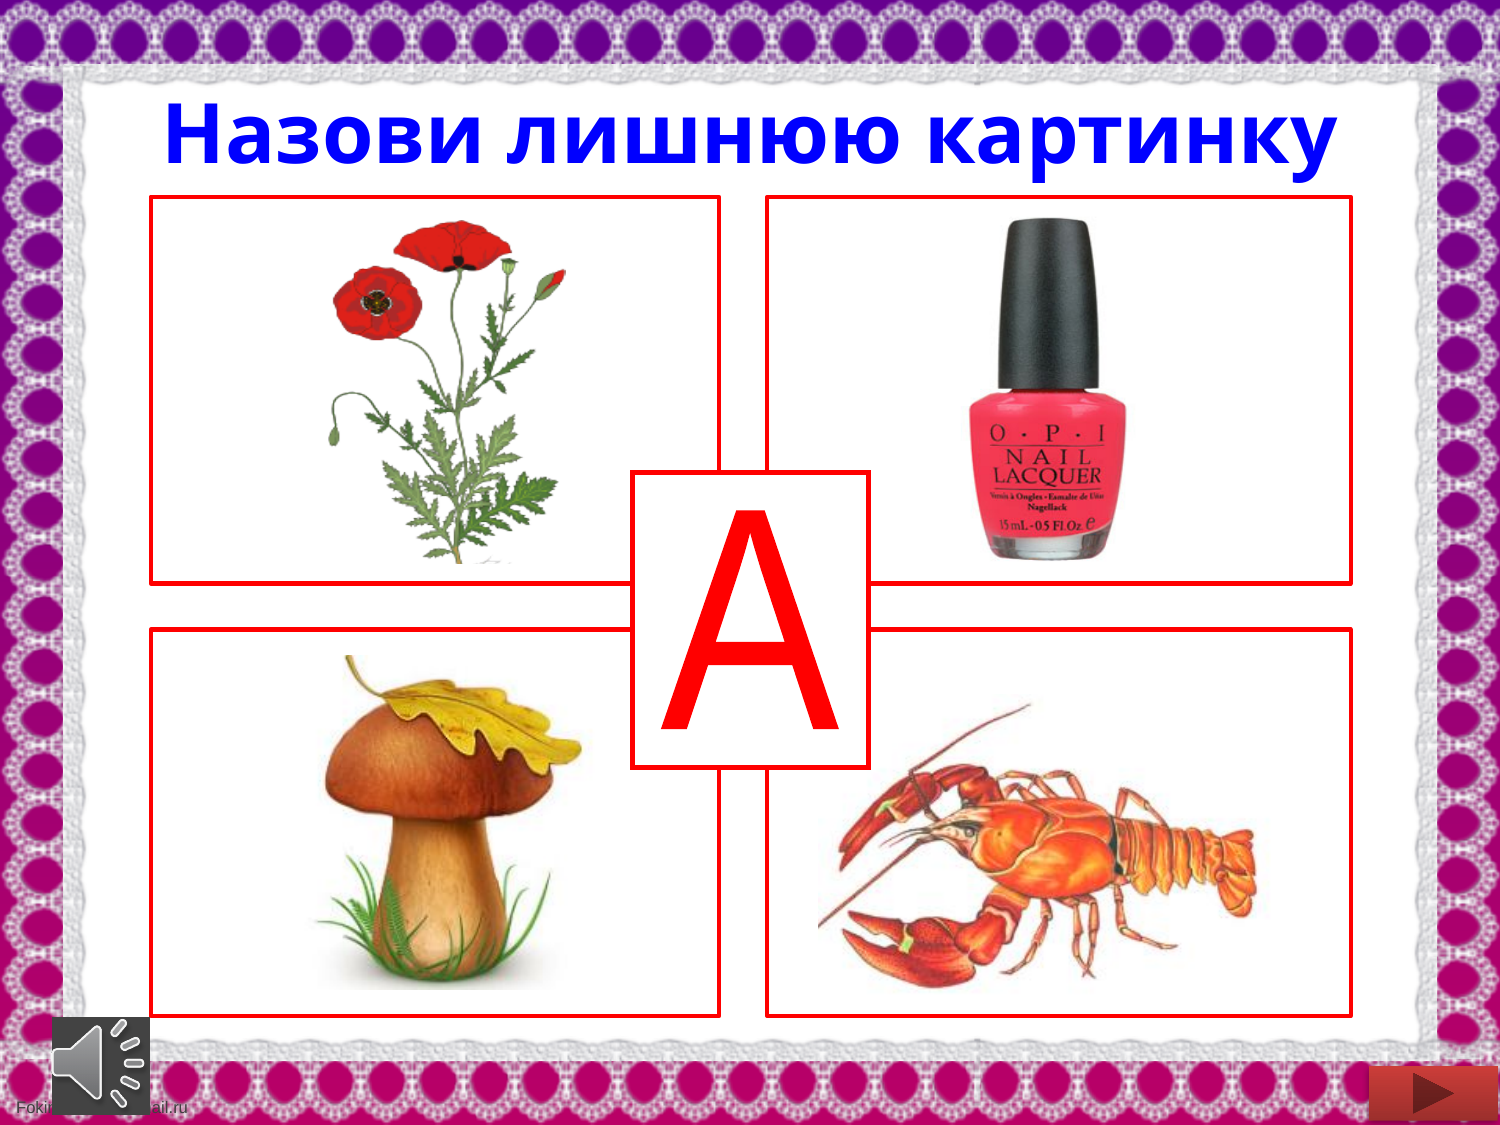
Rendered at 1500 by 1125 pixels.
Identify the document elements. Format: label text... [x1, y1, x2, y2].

text_box [1368, 1066, 1498, 1121]
picture [0, 0, 1500, 1125]
text_box [149, 195, 721, 586]
text_box [765, 627, 1353, 1018]
text_box [765, 195, 1353, 586]
text_box [149, 627, 721, 1018]
text_box [632, 472, 869, 768]
title Назови лишнюю картинку [75, 73, 1425, 197]
